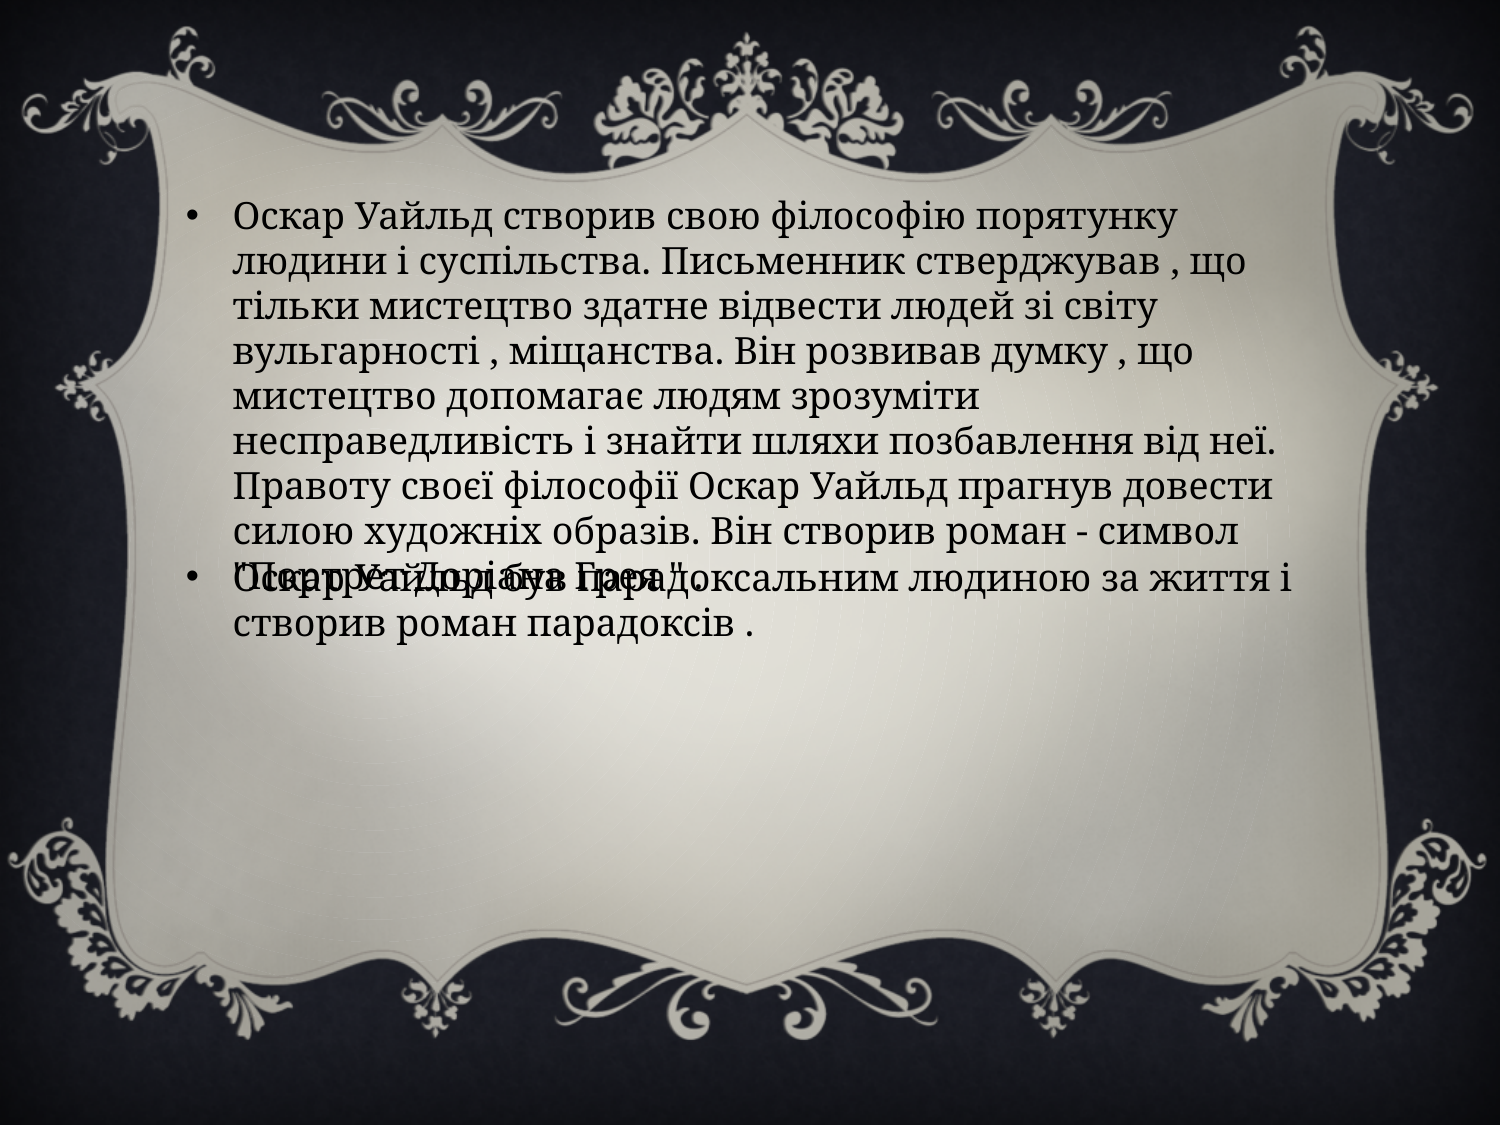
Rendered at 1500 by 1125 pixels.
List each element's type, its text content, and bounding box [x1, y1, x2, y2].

text_box Оскар Уайльд був парадоксальним людиною за життя і створив роман парадоксів . [171, 546, 1341, 651]
text_box Оскар Уайльд створив свою філософію порятунку людини і суспільства. Письменник стверджував , що тільки мистецтво здатне відвести людей зі світу вульгарності , міщанства. Він розвивав думку , що мистецтво допомагає людям зрозуміти несправедливість і знайти шляхи позбавлення від неї. Правоту своєї філософії Оскар Уайльд прагнув довести силою художніх образів. Він створив роман - символ "Портрет Доріана Грея " . [171, 184, 1341, 546]
picture [0, 0, 1500, 1125]
